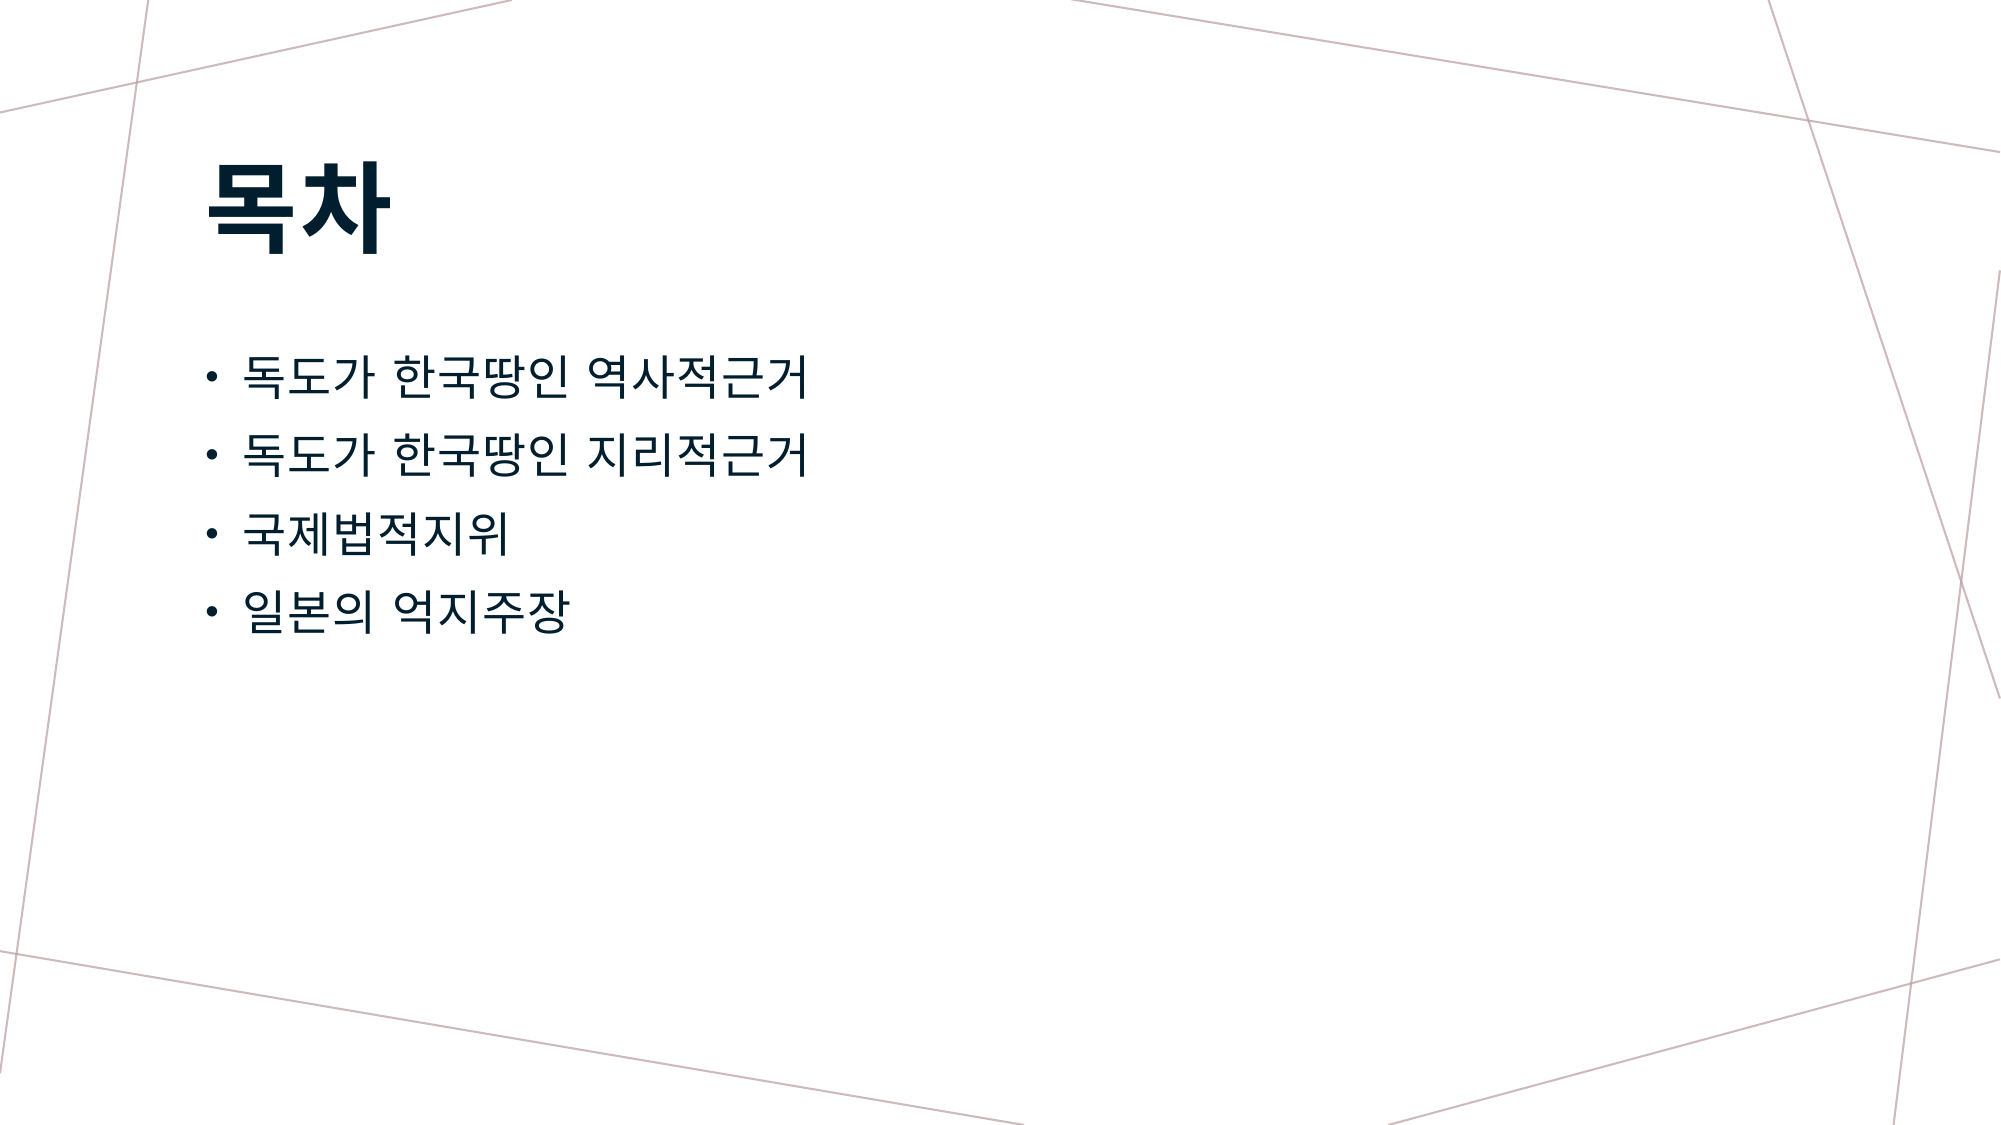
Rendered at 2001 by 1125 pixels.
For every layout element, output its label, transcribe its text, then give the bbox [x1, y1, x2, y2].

list 독도가 한국땅인 역사적근거 독도가 한국땅인 지리적근거 국제법적지위 일본의 억지주장 [187, 329, 1813, 990]
title 목차 [187, 87, 1813, 315]
